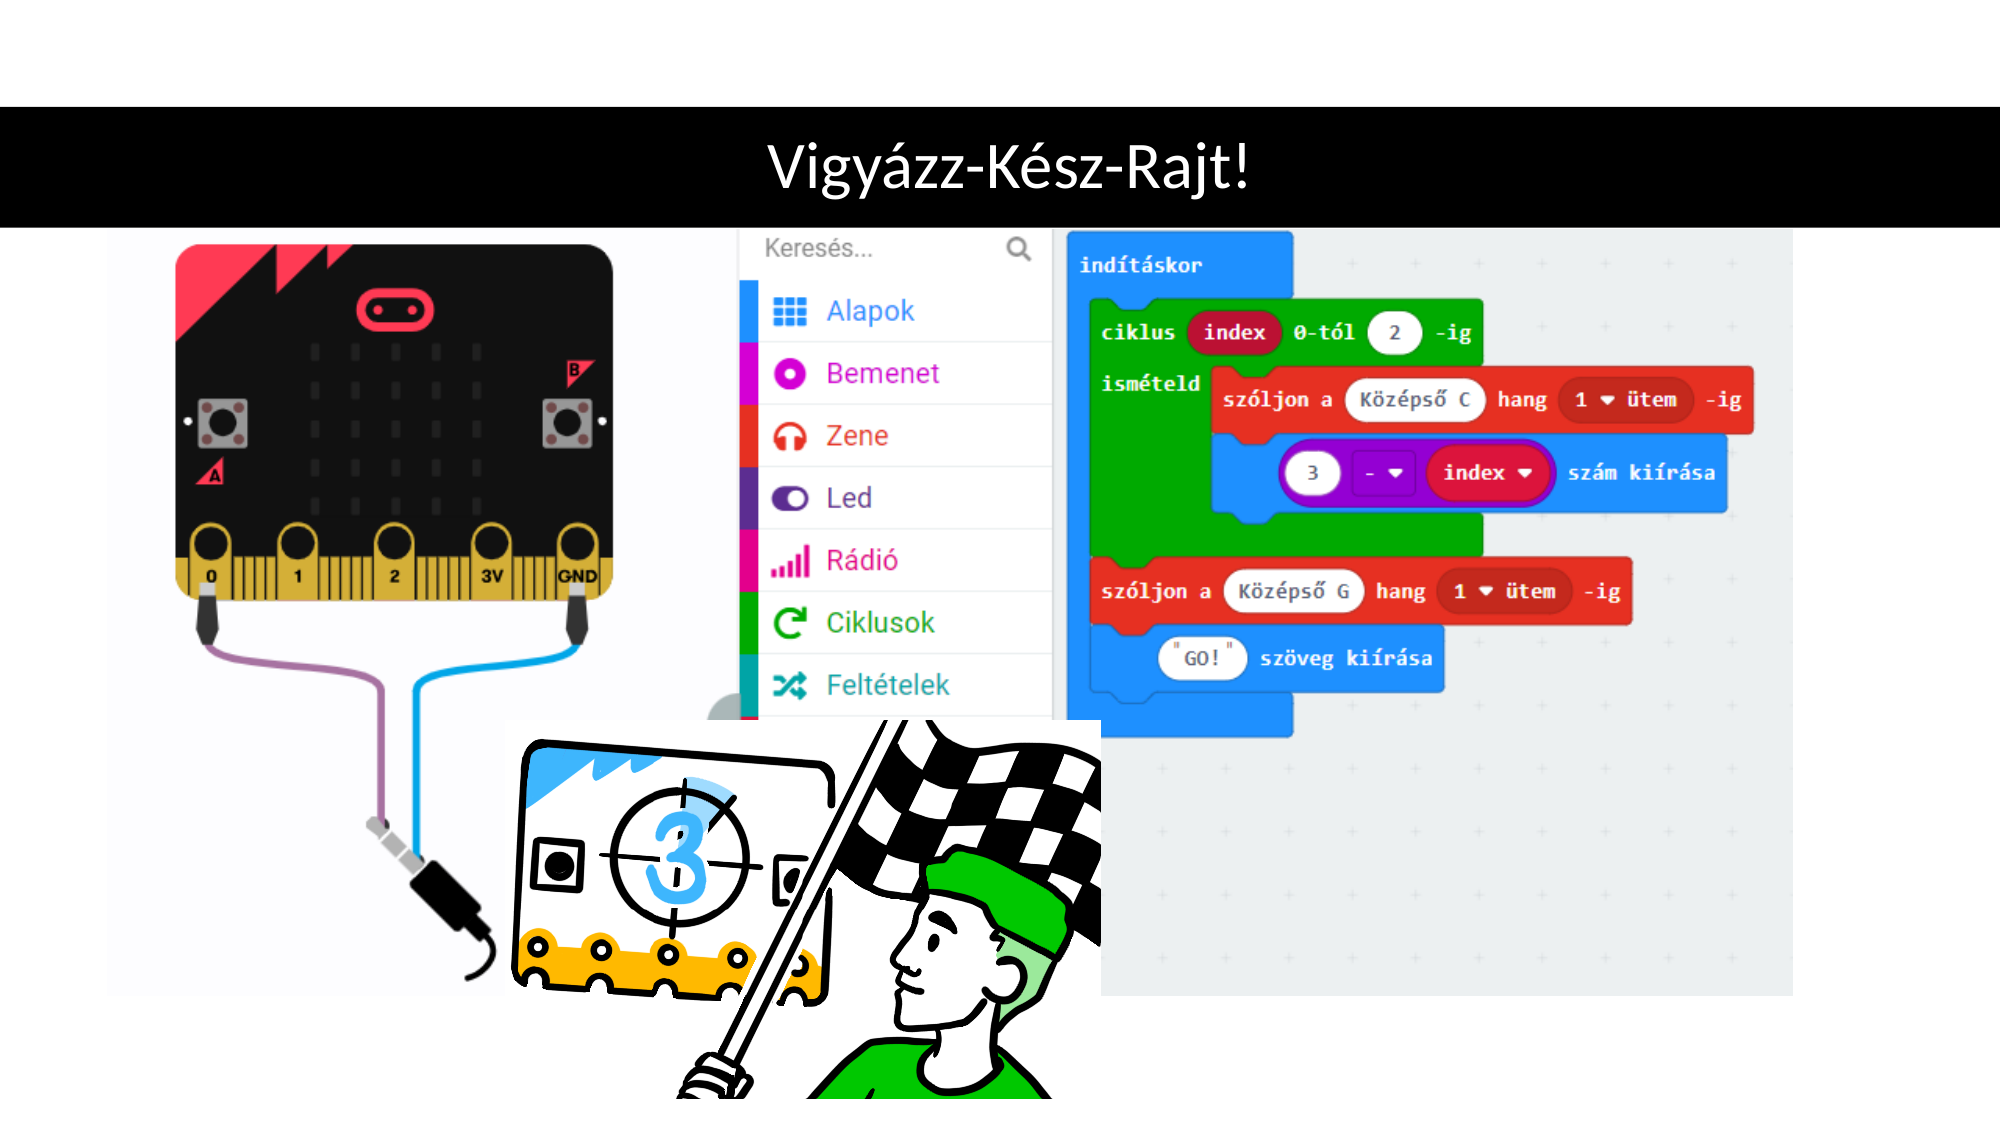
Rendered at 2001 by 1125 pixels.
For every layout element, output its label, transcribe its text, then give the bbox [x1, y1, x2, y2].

text_box [1931, 106, 2000, 228]
text_box [0, 106, 91, 228]
title Vigyázz-Kész-Rajt! [91, 105, 1931, 228]
picture [107, 228, 1793, 1100]
